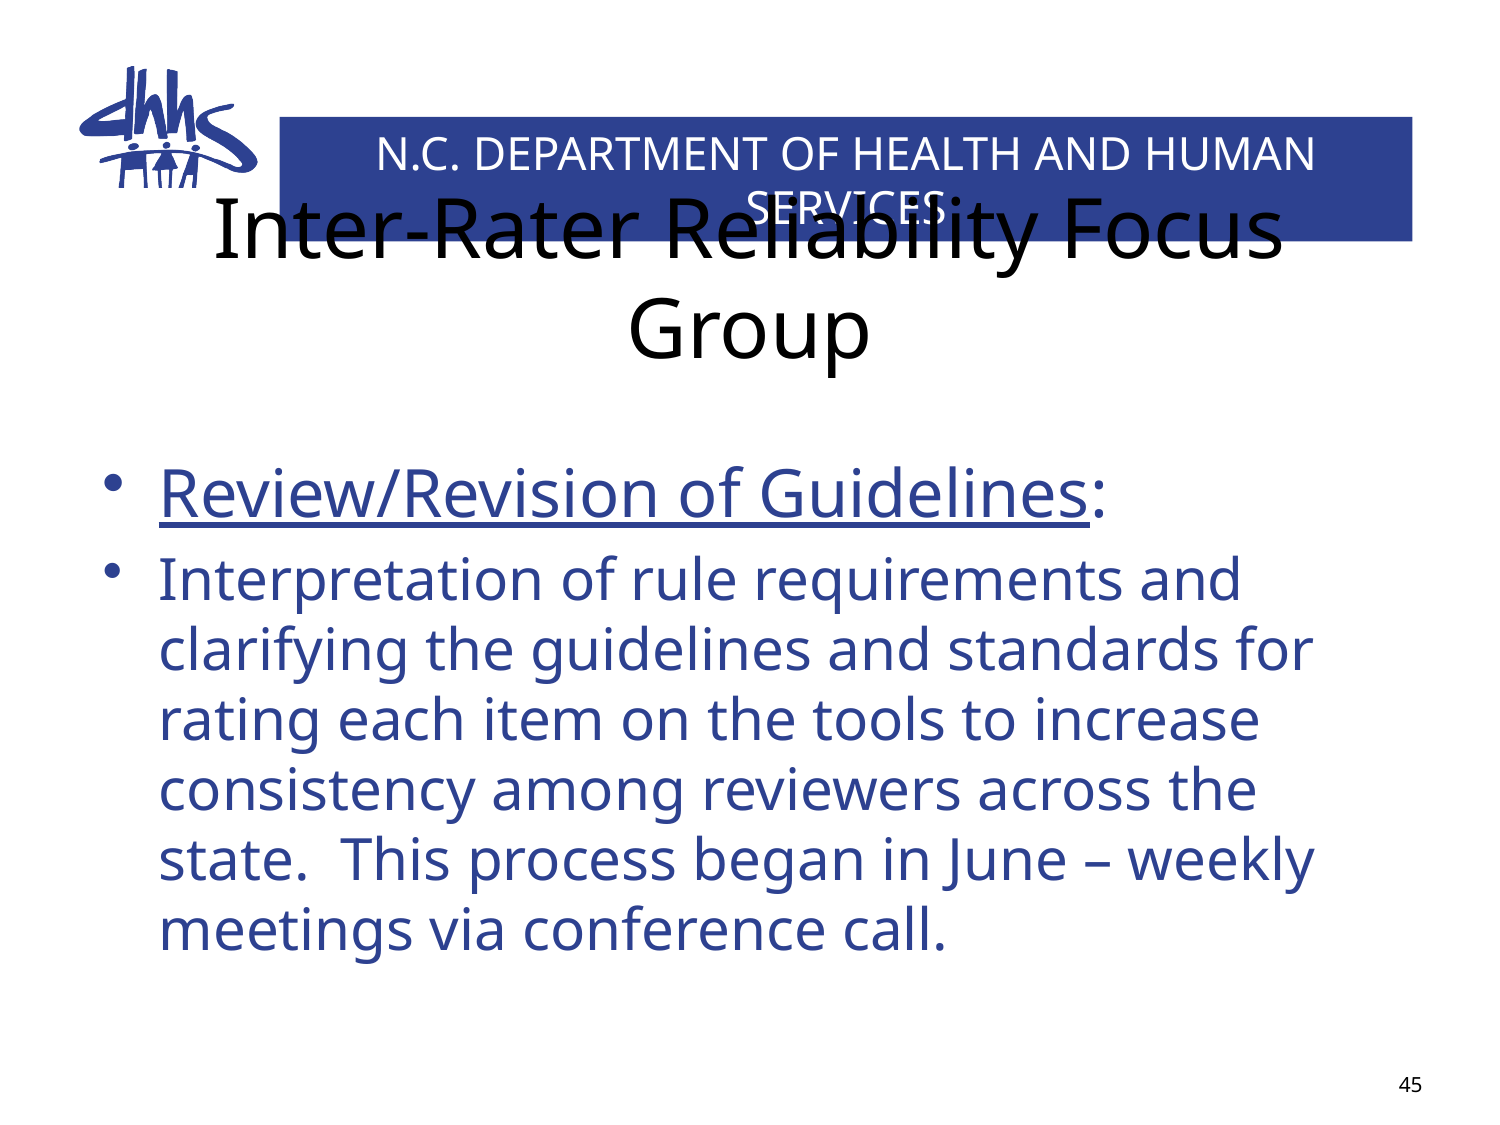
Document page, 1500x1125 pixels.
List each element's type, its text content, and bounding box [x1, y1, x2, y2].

picture [79, 66, 286, 188]
list Review/Revision of Guidelines: Interpretation of rule requirements and clarifying the guidelines and standards for rating each item on the tools to increase consistency among reviewers across the state. This process began in June – weekly meetings via conference call. [87, 350, 1413, 1025]
slide_number 45 [1125, 1064, 1438, 1103]
title Inter-Rater Reliability Focus Group [87, 200, 1413, 350]
